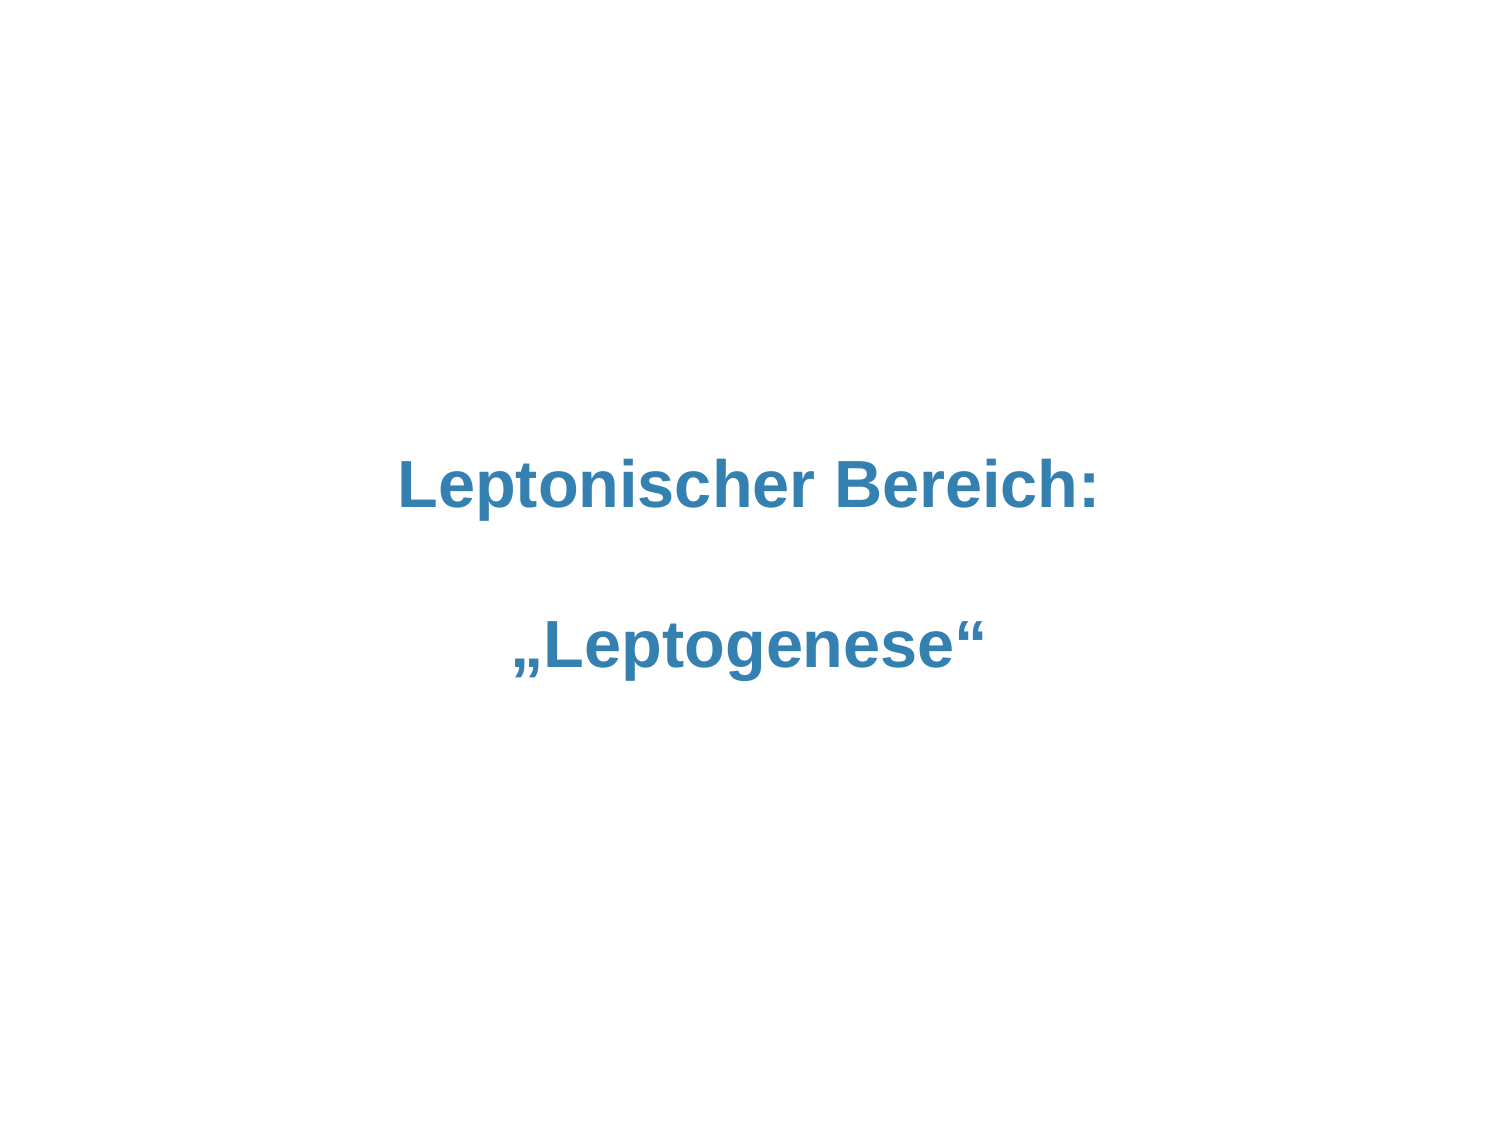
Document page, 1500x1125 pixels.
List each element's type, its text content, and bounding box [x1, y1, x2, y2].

text_box Leptonischer Bereich: „Leptogenese“ [382, 433, 1117, 688]
